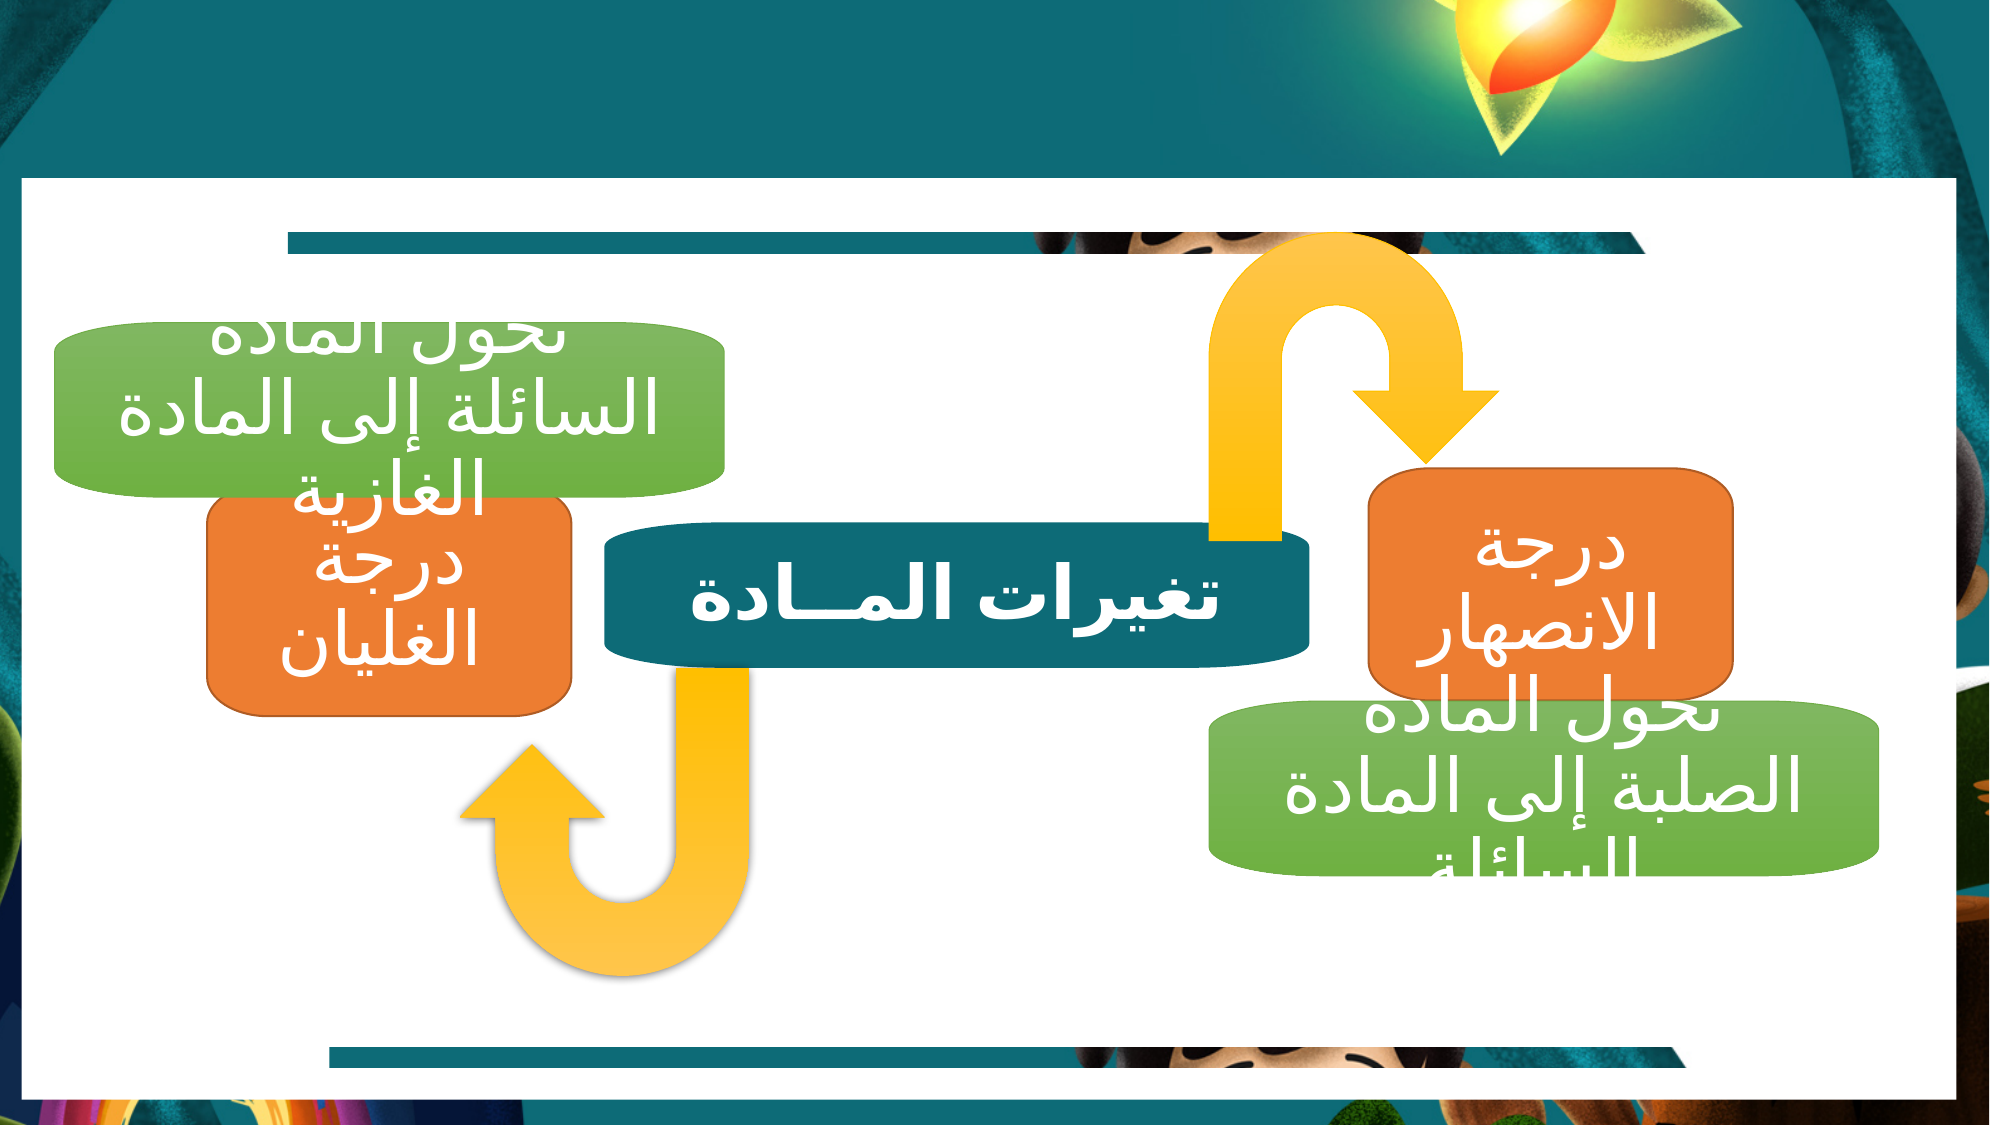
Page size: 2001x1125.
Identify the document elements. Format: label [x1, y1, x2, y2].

text_box [0, 0, 1990, 1125]
